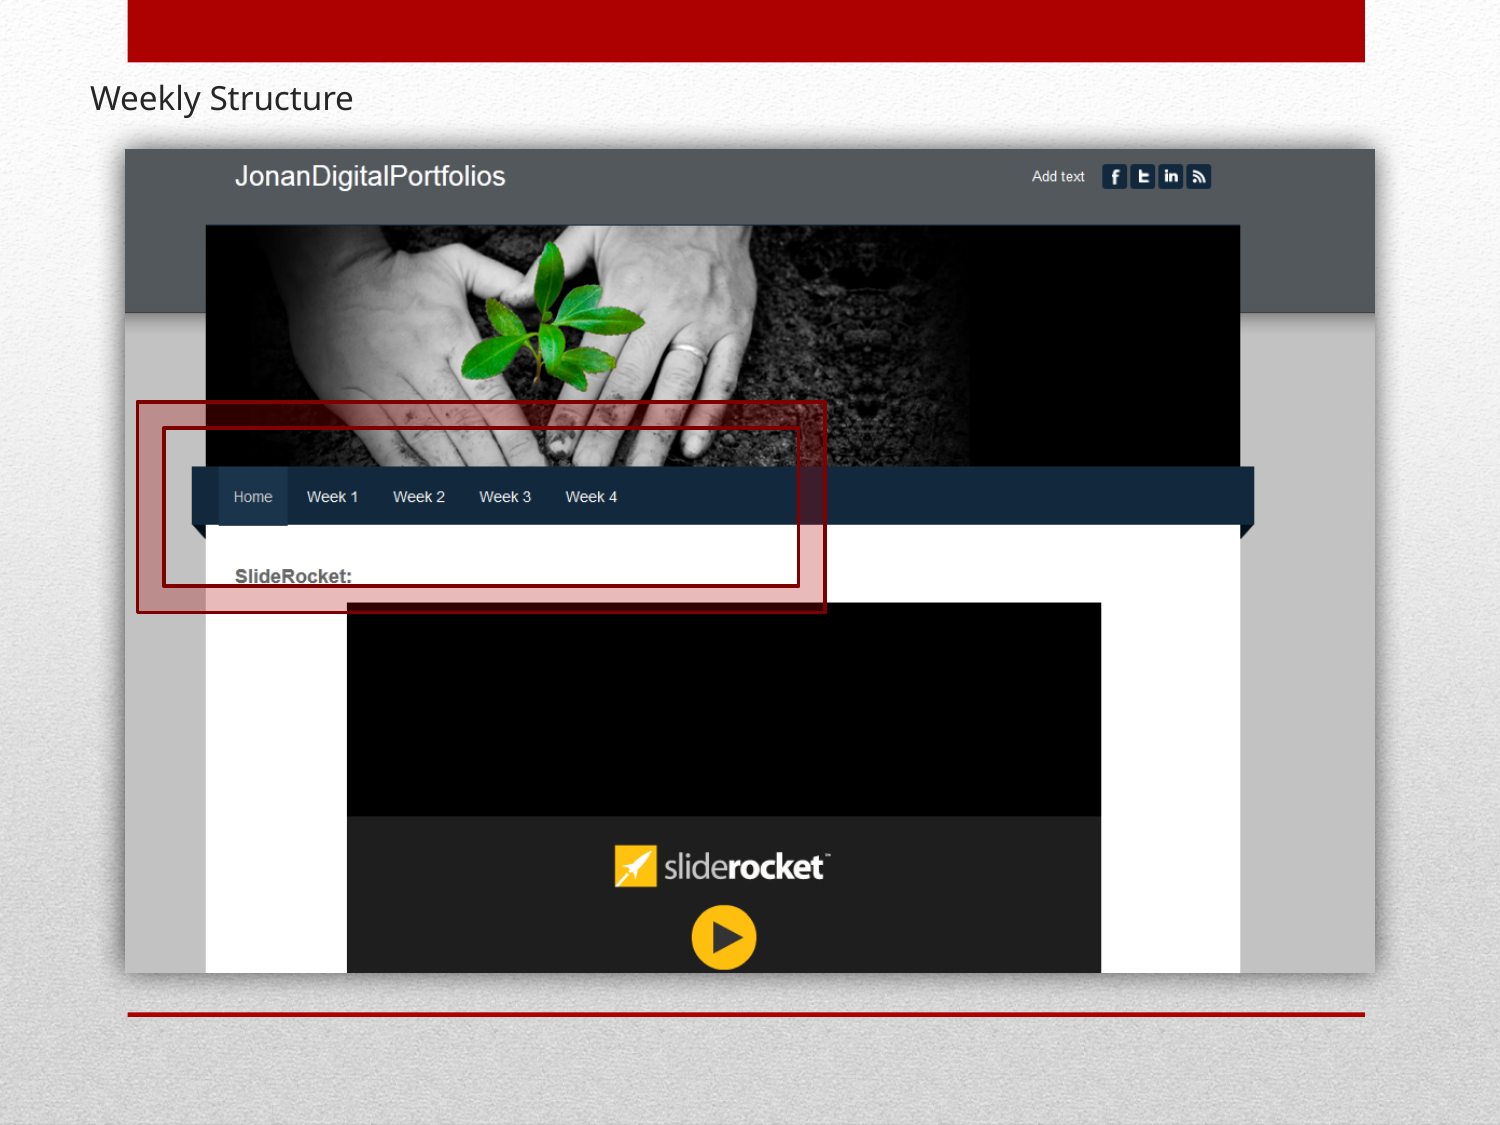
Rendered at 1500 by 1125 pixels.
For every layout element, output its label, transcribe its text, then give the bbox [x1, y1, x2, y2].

title Weekly Structure [75, 45, 600, 125]
picture [124, 149, 1376, 973]
